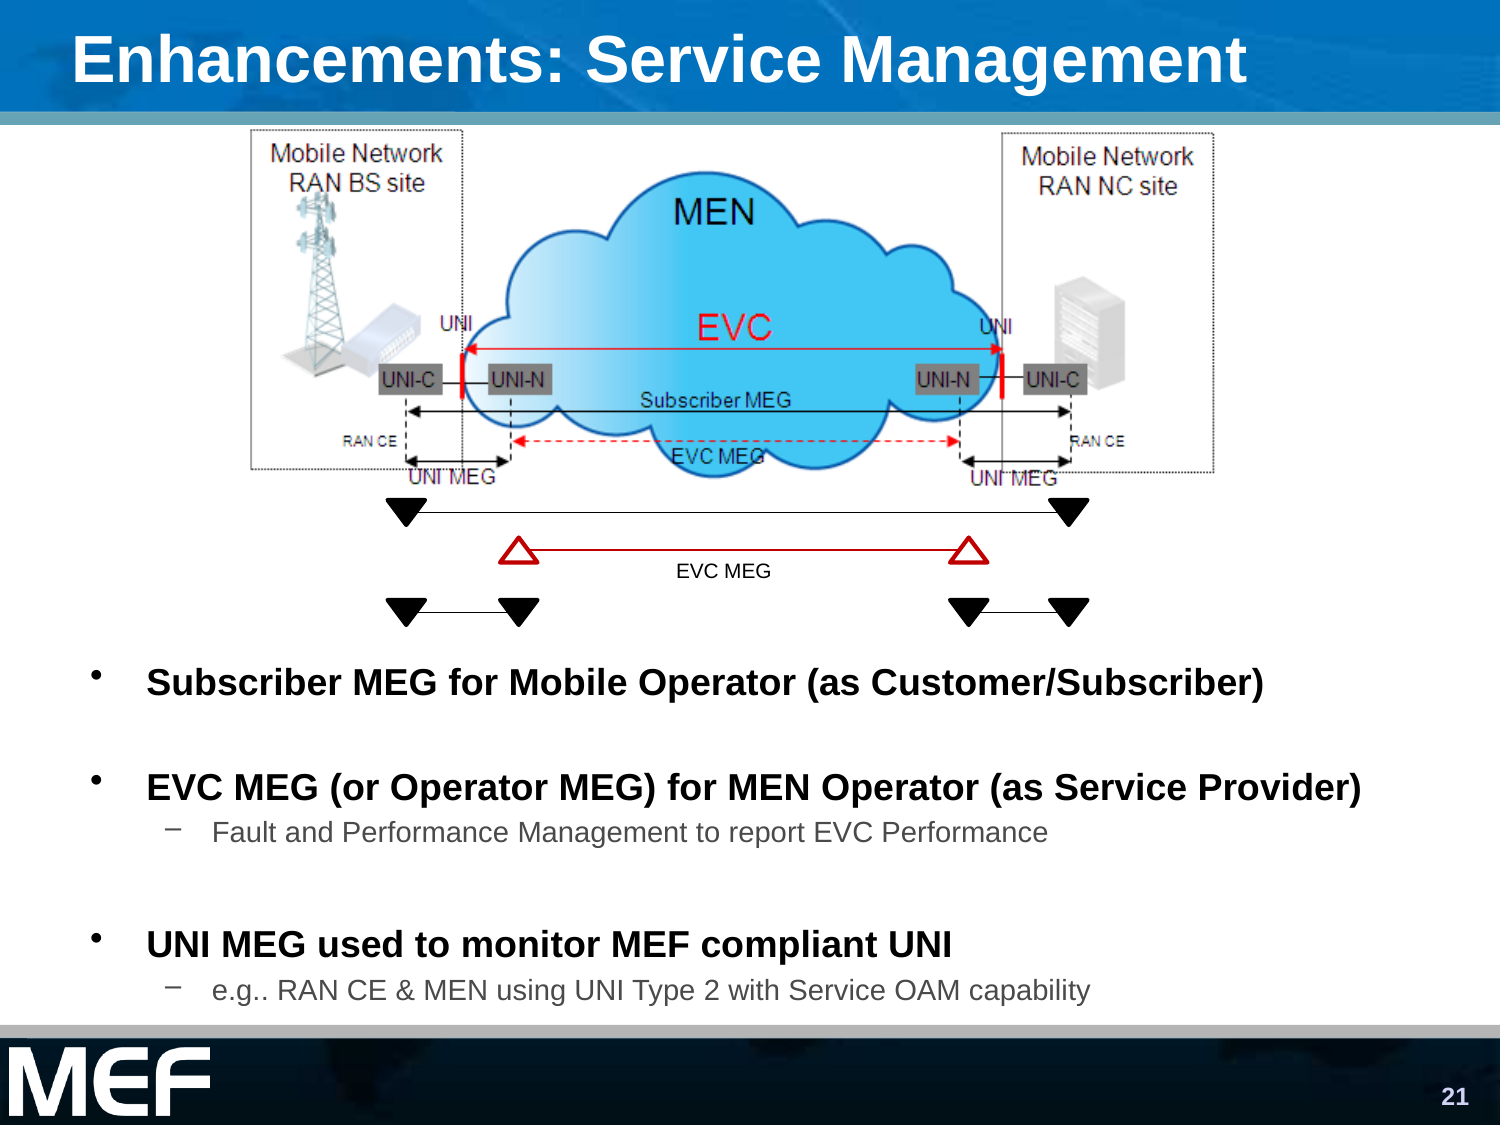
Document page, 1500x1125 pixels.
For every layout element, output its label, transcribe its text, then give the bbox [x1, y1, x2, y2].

text_box [948, 597, 990, 615]
text_box [498, 597, 540, 617]
picture [0, 1039, 1500, 1125]
text_box [400, 621, 412, 628]
text_box EVC MEG [661, 549, 739, 590]
text_box [392, 510, 415, 528]
text_box [385, 597, 427, 615]
text_box [1063, 620, 1076, 628]
text_box [498, 535, 540, 565]
text_box [948, 535, 990, 565]
text_box [1048, 597, 1090, 617]
text_box [1063, 520, 1076, 528]
title Enhancements: Service Management [0, 0, 1500, 113]
text_box [513, 620, 526, 628]
picture [249, 127, 1216, 501]
list Subscriber MEG for Mobile Operator (as Customer/Subscriber) EVC MEG (or Operator MEG) for MEN Operator (as Service Provider) Fault and Performance Management to report EVC Performance UNI MEG used to monitor MEF compliant UNI e.g.. RAN CE & MEN using UNI Type 2 with Service OAM capability [75, 650, 1413, 1013]
text_box EVC MEG [748, 549, 787, 590]
text_box [963, 621, 975, 628]
